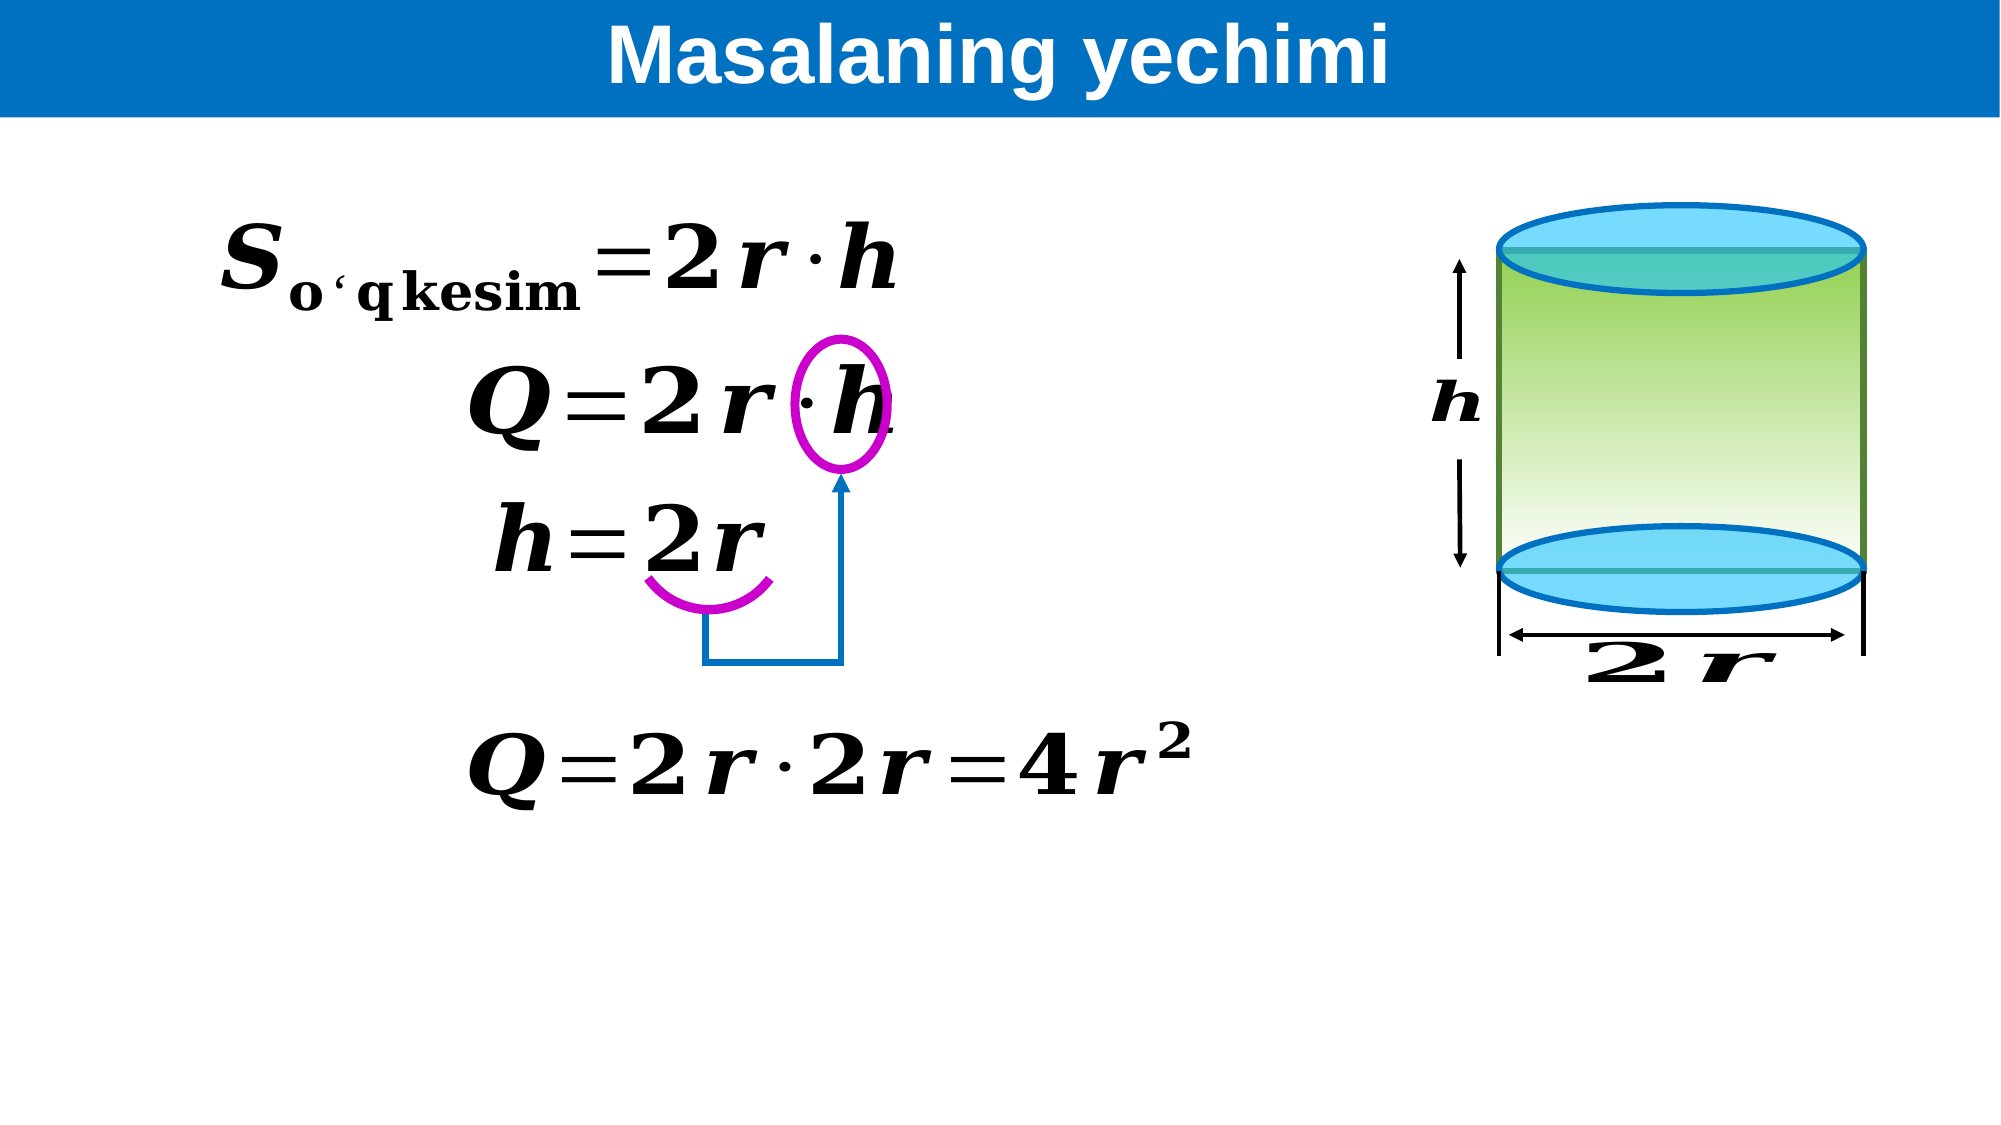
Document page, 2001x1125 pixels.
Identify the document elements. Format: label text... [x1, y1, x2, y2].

text_box [1497, 525, 1865, 614]
text_box [647, 534, 771, 611]
text_box Masalaning yechimi [0, 0, 2000, 118]
text_box [1497, 204, 1865, 295]
text_box [1498, 253, 1865, 565]
text_box [792, 336, 890, 472]
